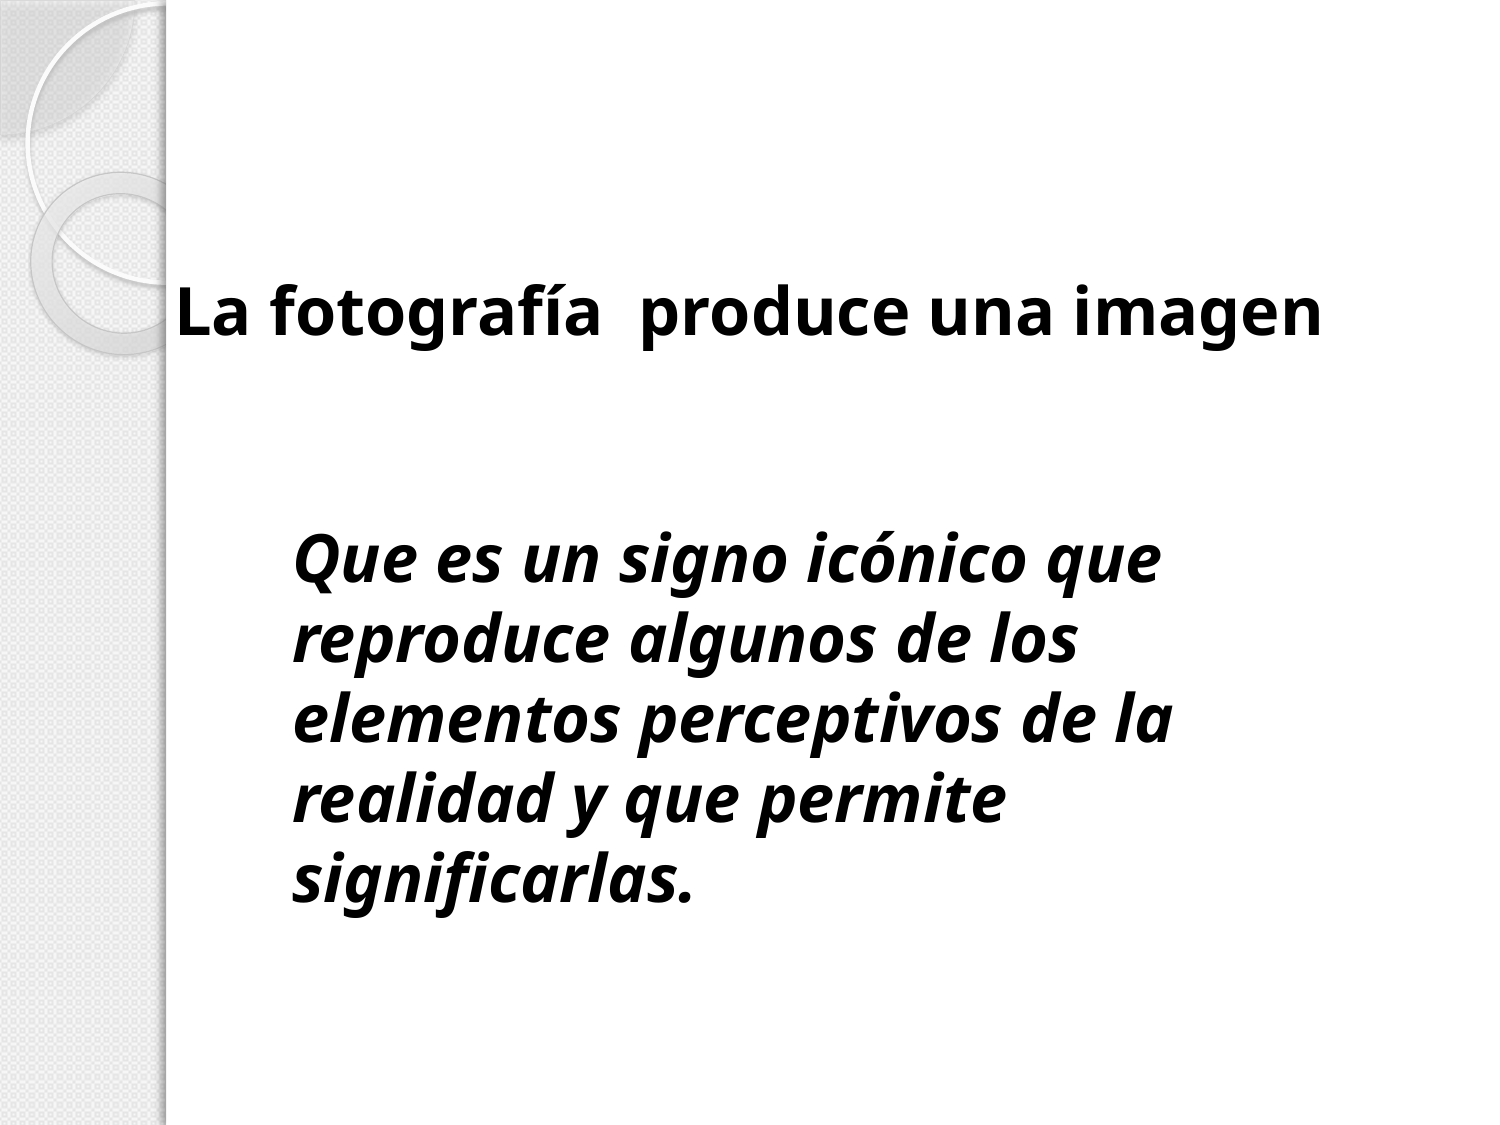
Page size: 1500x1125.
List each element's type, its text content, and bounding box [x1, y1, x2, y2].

text_box Que es un signo icónico que reproduce algunos de los elementos perceptivos de la realidad y que permite significarlas. [275, 501, 1402, 931]
title La fotografía produce una imagen [159, 101, 1436, 516]
